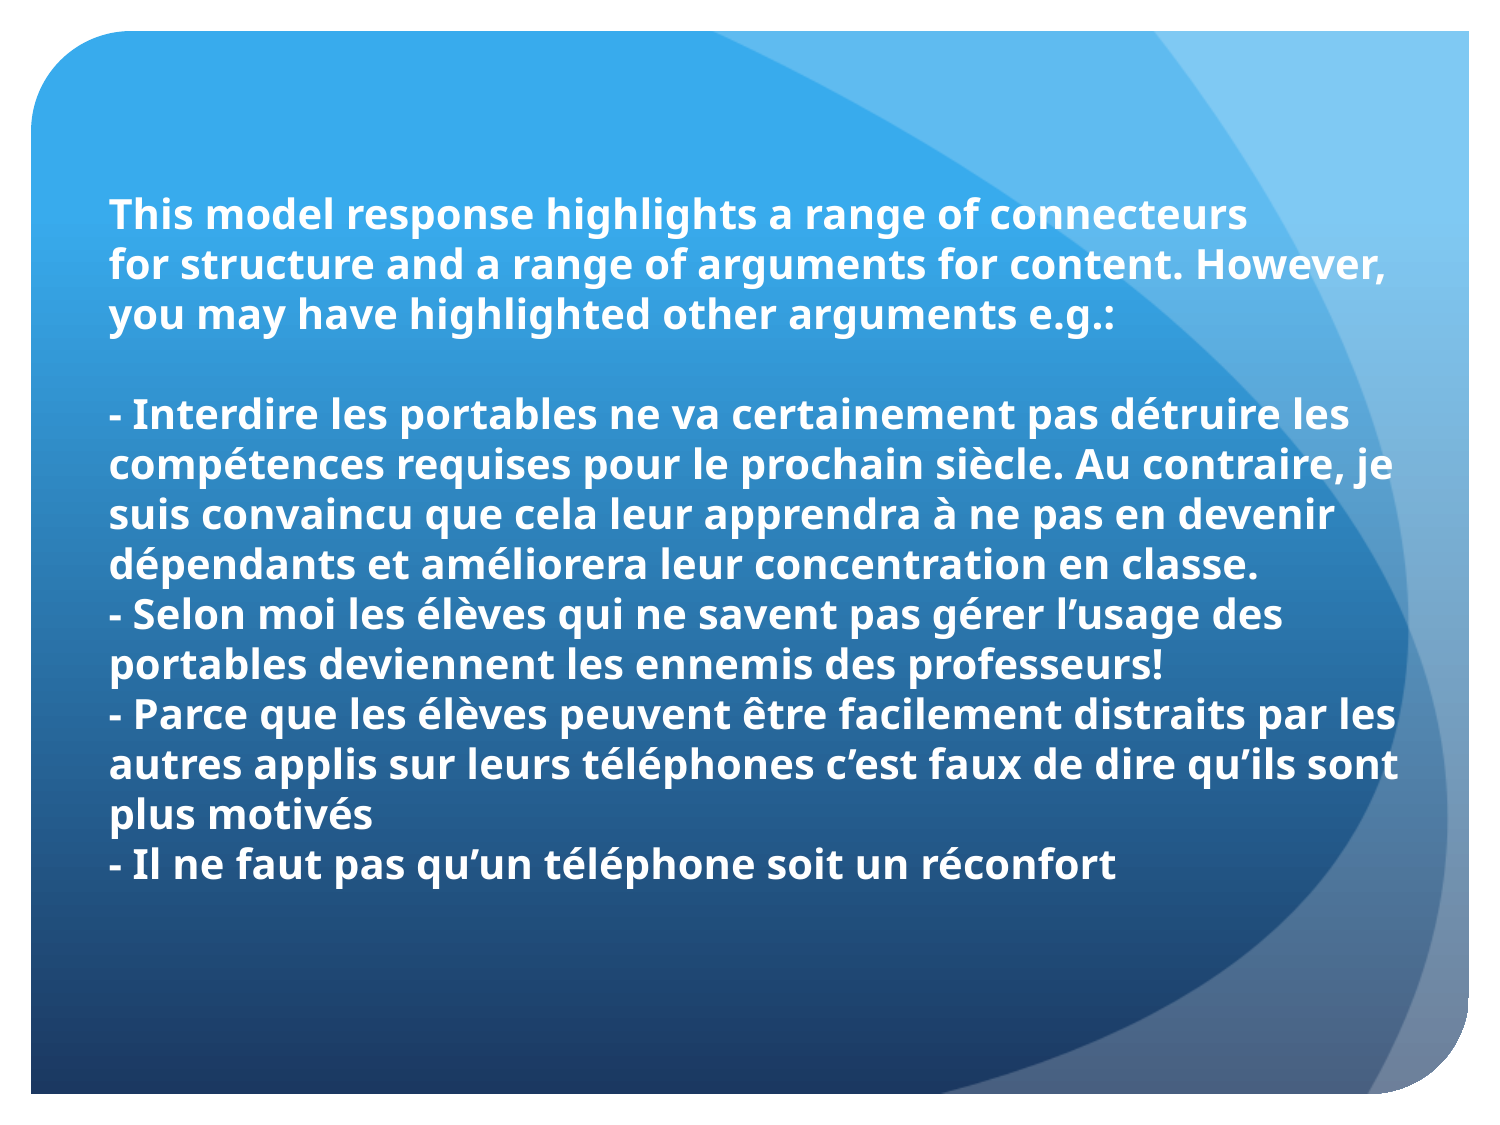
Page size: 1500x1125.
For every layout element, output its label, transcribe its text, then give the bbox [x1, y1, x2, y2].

text_box This model response highlights a range of connecteurs for structure and a range of arguments for content. However, you may have highlighted other arguments e.g.: - Interdire les portables ne va certainement pas détruire les compétences requises pour le prochain siècle. Au contraire, je suis convaincu que cela leur apprendra à ne pas en devenir dépendants et améliorera leur concentration en classe. - Selon moi les élèves qui ne savent pas gérer l’usage des portables deviennent les ennemis des professeurs! - Parce que les élèves peuvent être facilement distraits par les autres applis sur leurs téléphones c’est faux de dire qu’ils sont plus motivés - Il ne faut pas qu’un téléphone soit un réconfort [93, 130, 1441, 896]
picture [24, 30, 1473, 1094]
